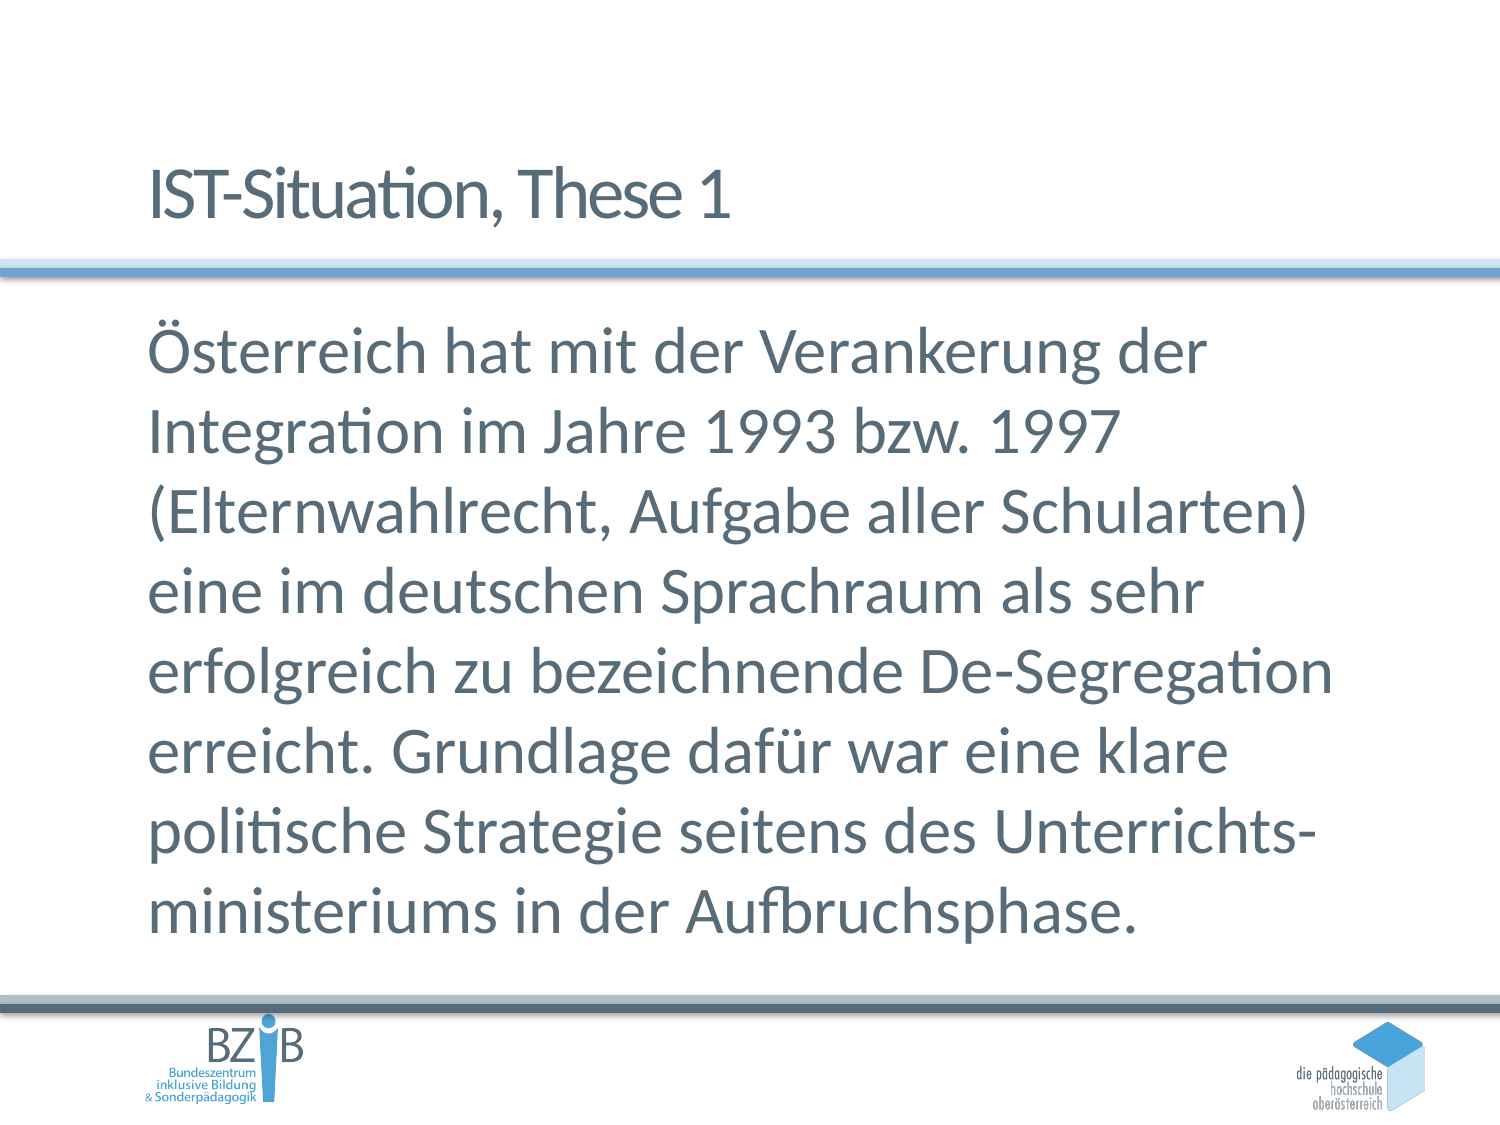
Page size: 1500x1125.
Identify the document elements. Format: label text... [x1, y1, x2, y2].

list Österreich hat mit der Verankerung der Integration im Jahre 1993 bzw. 1997 (Elternwahlrecht, Aufgabe aller Schularten) eine im deutschen Sprachraum als sehr erfolgreich zu bezeichnende De-Segregation erreicht. Grundlage dafür war eine klare politische Strategie seitens des Unterrichts-ministeriums in der Aufbruchsphase. [132, 298, 1425, 970]
picture [132, 1014, 313, 1105]
picture [1297, 1022, 1425, 1111]
title IST-Situation, These 1 [132, 56, 1091, 242]
